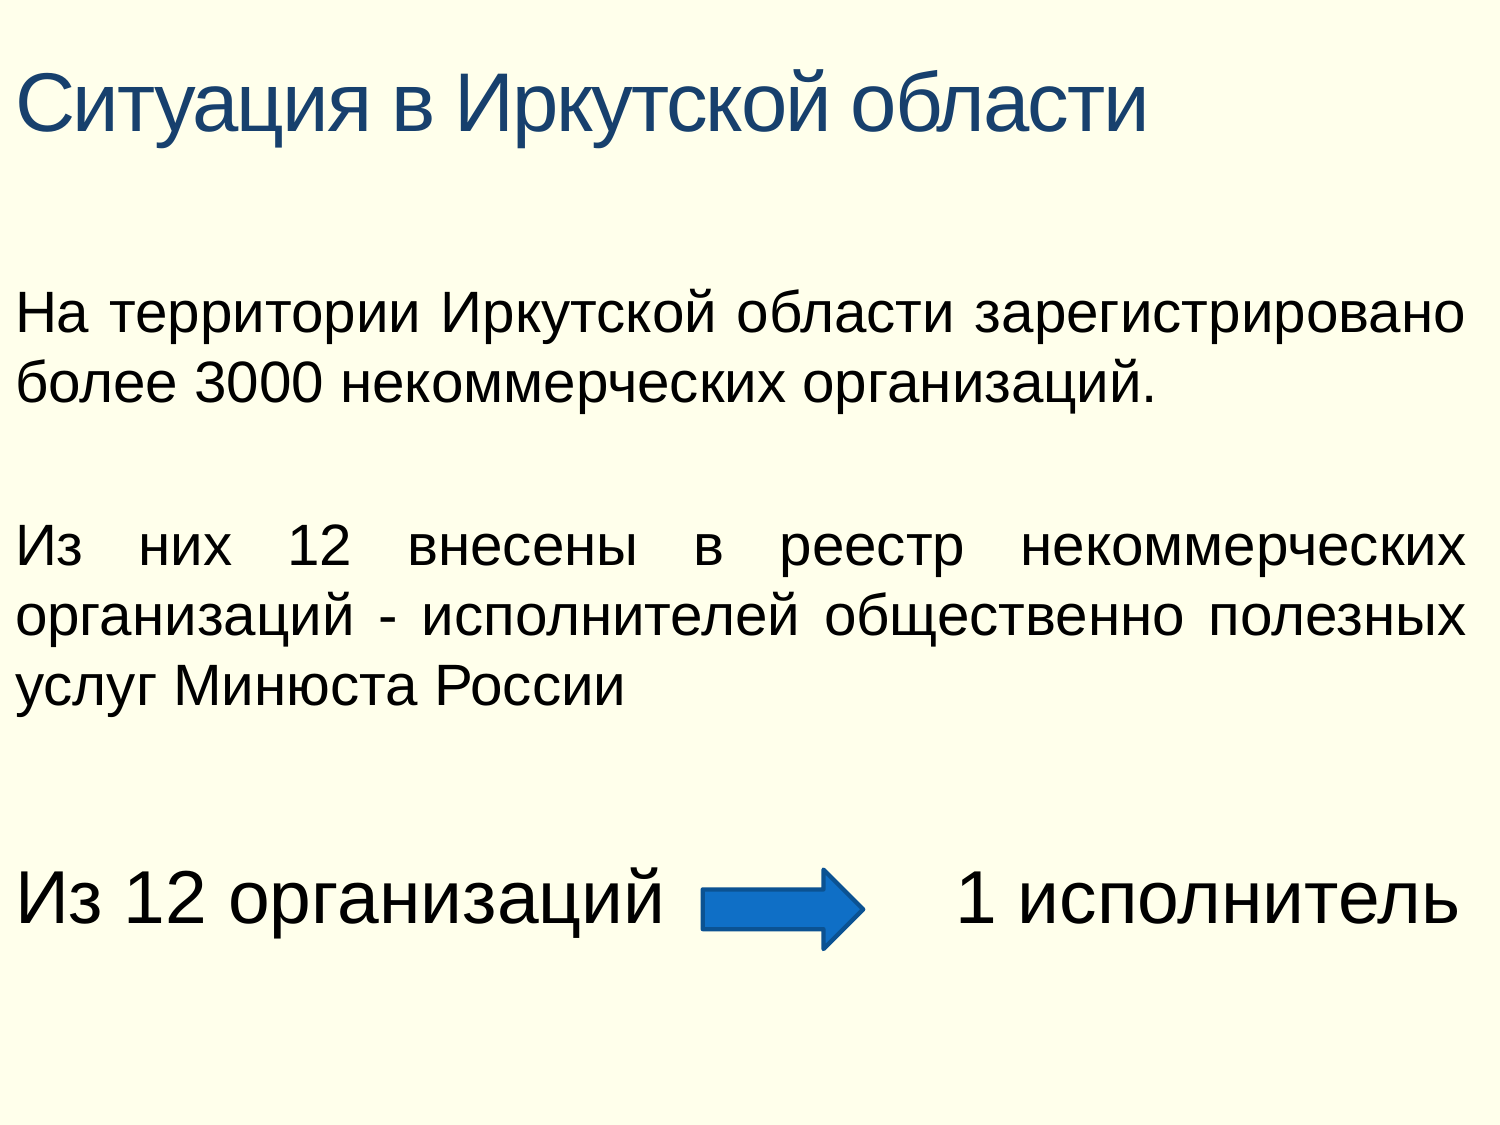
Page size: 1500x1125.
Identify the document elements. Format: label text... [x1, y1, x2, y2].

title Ситуация в Иркутской области [0, 0, 1500, 197]
text_box [700, 867, 866, 952]
list На территории Иркутской области зарегистрировано более 3000 некоммерческих организаций. Из них 12 внесены в реестр некоммерческих организаций - исполнителей общественно полезных услуг Минюста России Из 12 организаций 1 исполнитель [0, 267, 1483, 1106]
